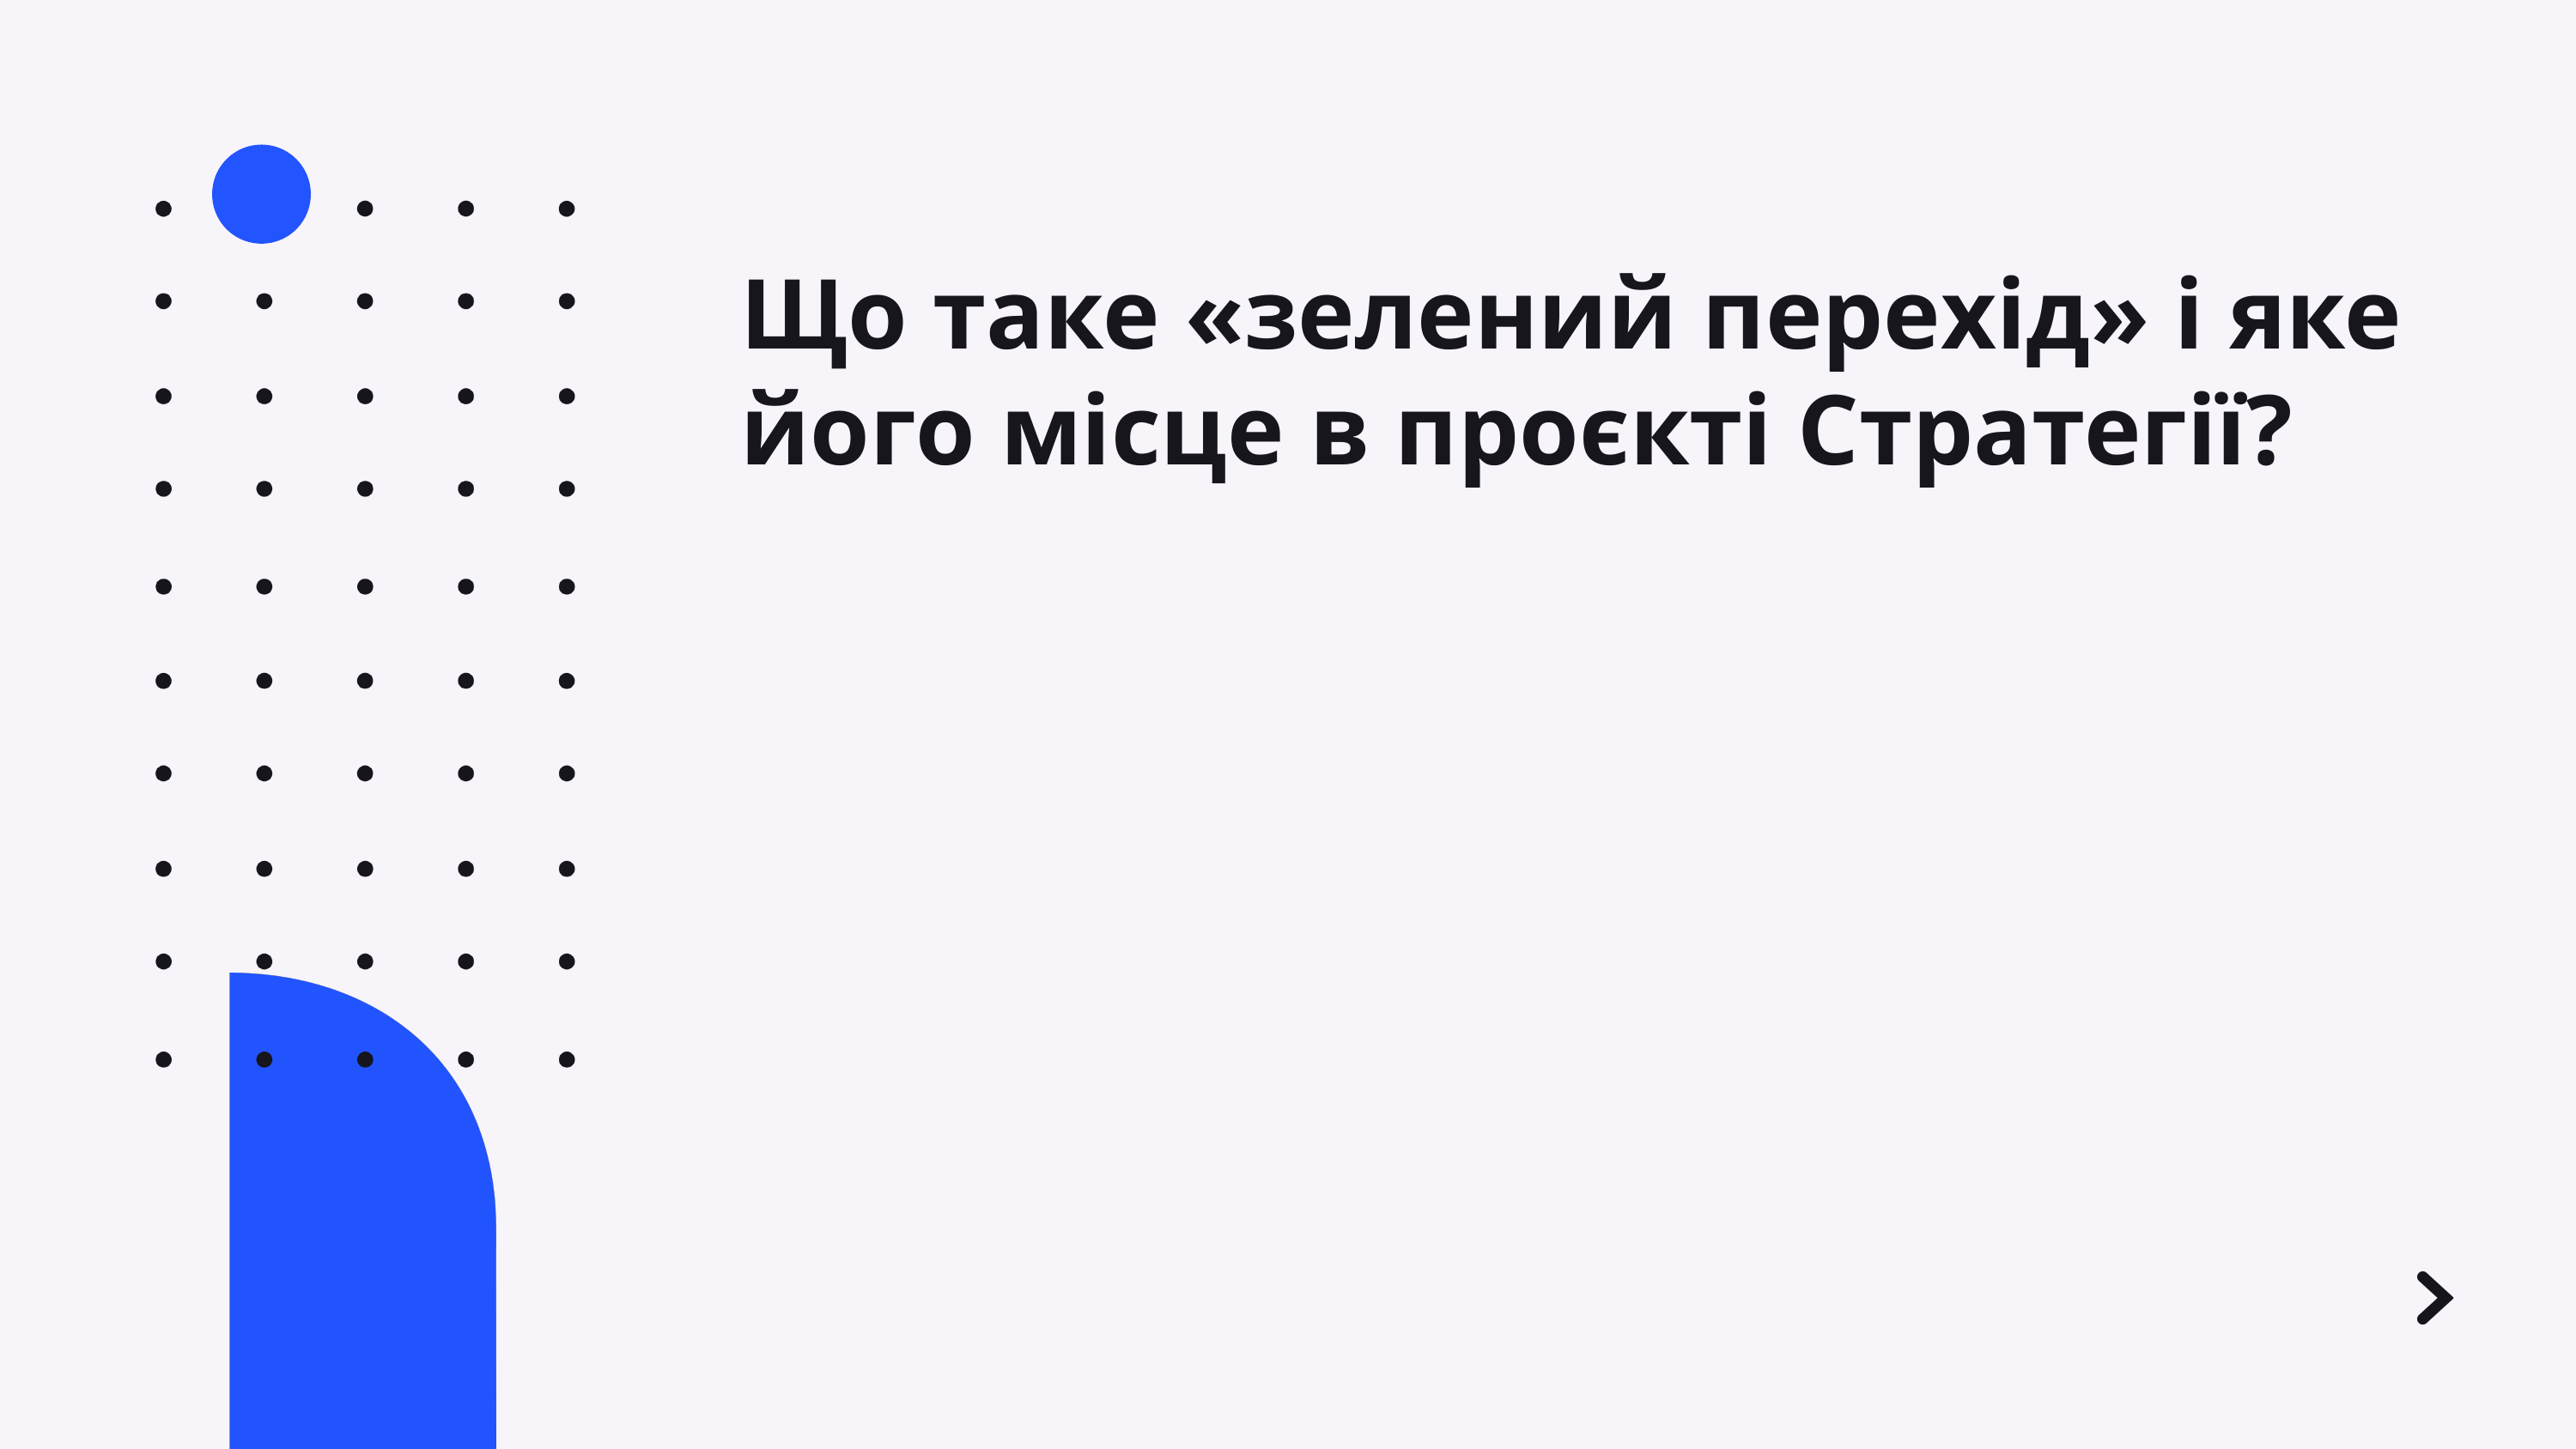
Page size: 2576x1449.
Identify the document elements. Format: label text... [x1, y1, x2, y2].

text_box [2417, 1271, 2454, 1325]
text_box [229, 1073, 496, 1449]
text_box [144, 666, 581, 1073]
text_box Що таке «зелений перехід» і яке його місце в проєкті Стратегії? [740, 252, 2418, 484]
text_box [211, 144, 312, 244]
text_box [144, 194, 581, 600]
